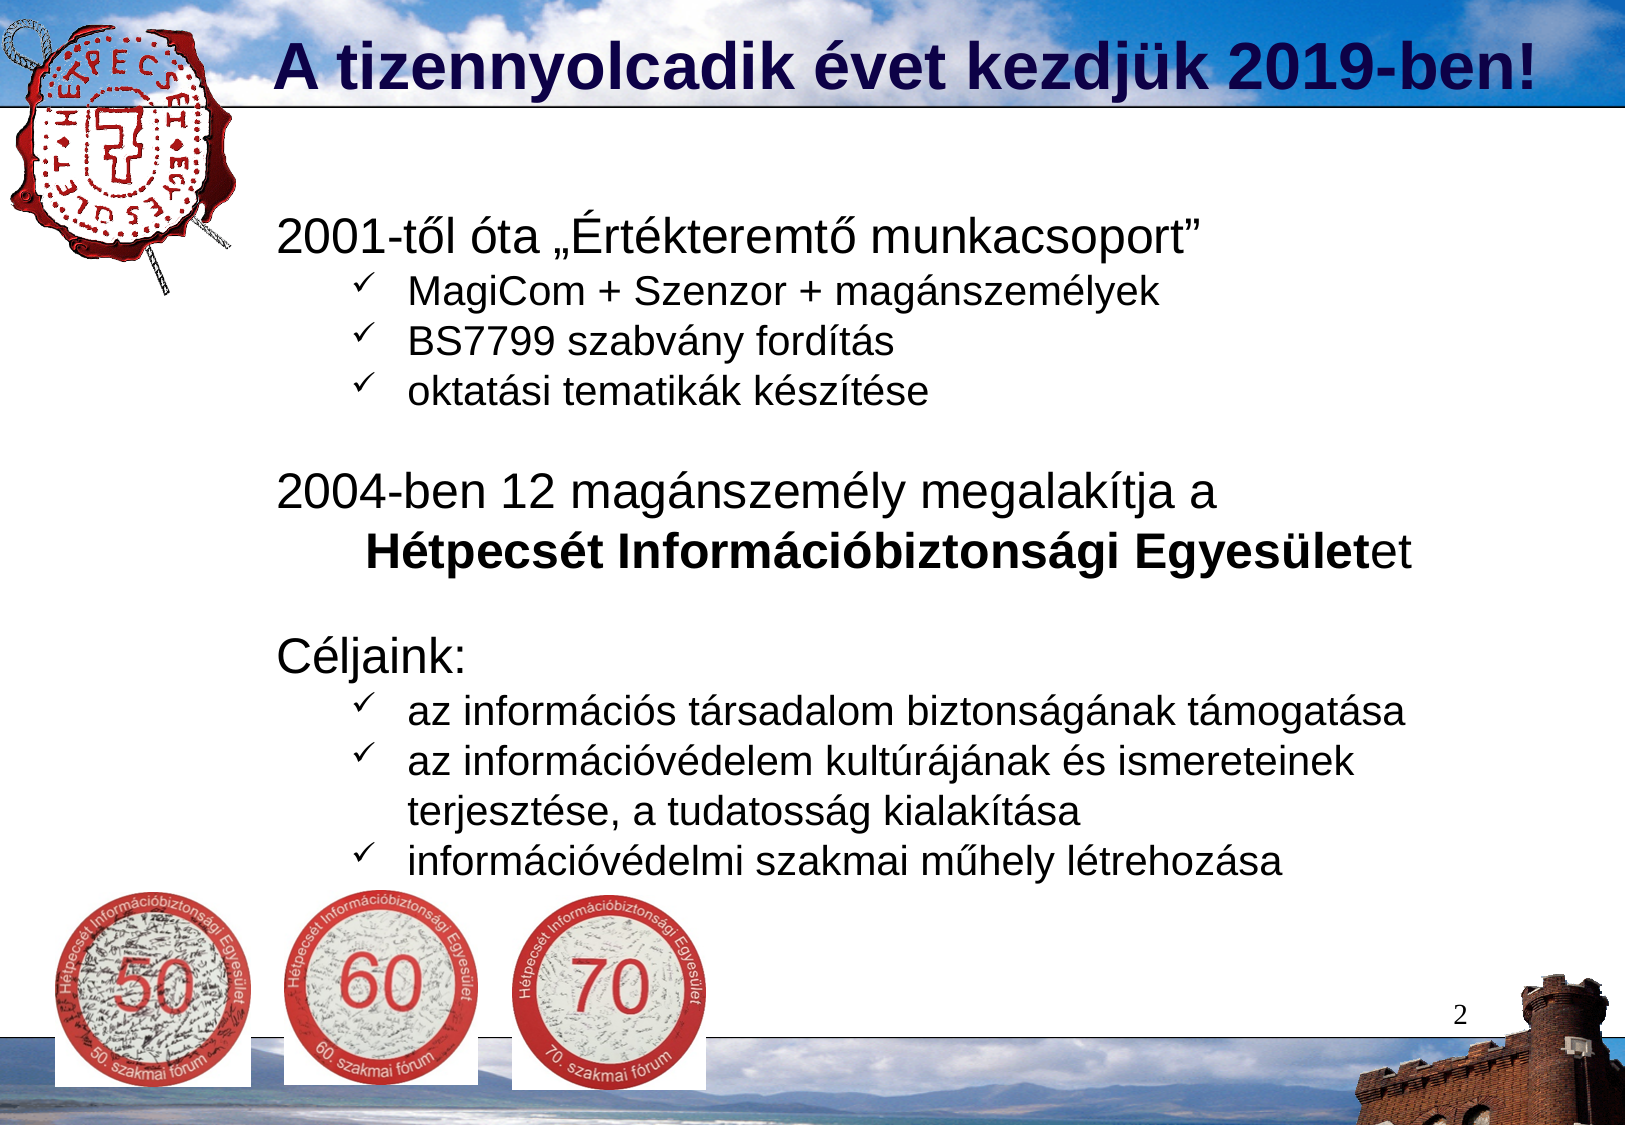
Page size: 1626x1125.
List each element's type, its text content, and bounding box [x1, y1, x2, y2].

picture [0, 890, 1625, 1125]
text_box 2001-től óta „Értékteremtő munkacsoport” MagiCom + Szenzor + magánszemélyek BS7799 szabvány fordítás oktatási tematikák készítése 2004-ben 12 magánszemély megalakítja a Hétpecsét Információbiztonsági Egyesületet Céljaink: az információs társadalom biztonságának támogatása az információvédelem kultúrájának és ismereteinek terjesztése, a tudatosság kialakítása információvédelmi szakmai műhely létrehozása [186, 196, 1531, 1012]
picture [0, 0, 1625, 296]
text_box A tizennyolcadik évet kezdjük 2019-ben! [249, 24, 1563, 100]
text_box 2 [1438, 1012, 1531, 1069]
